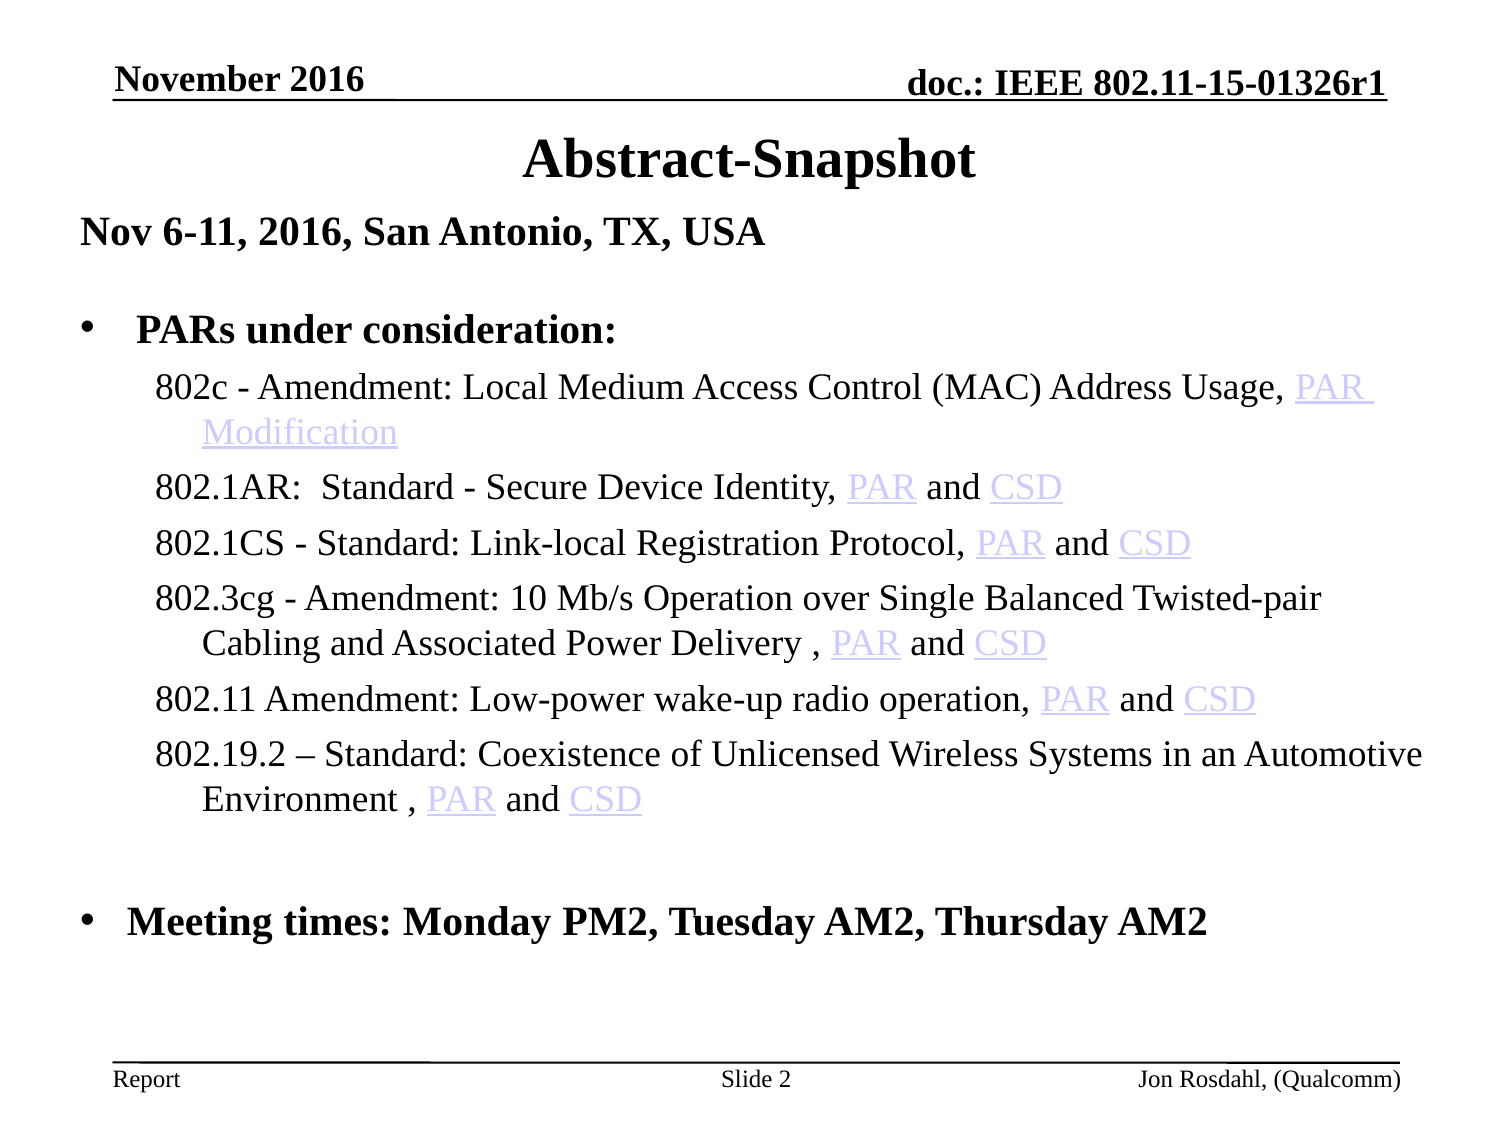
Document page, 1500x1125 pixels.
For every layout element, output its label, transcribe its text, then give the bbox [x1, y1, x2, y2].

title Abstract-Snapshot [112, 112, 1388, 196]
footer Jon Rosdahl, (Qualcomm) [902, 1061, 1402, 1093]
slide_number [114, 54, 540, 100]
list Nov 6-11, 2016, San Antonio, TX, USA PARs under consideration: 802c - Amendment: Local Medium Access Control (MAC) Address Usage, PAR Modification 802.1AR: Standard - Secure Device Identity, PAR and CSD 802.1CS - Standard: Link-local Registration Protocol, PAR and CSD 802.3cg - Amendment: 10 Mb/s Operation over Single Balanced Twisted-pair Cabling and Associated Power Delivery , PAR and CSD 802.11 Amendment: Low-power wake-up radio operation, PAR and CSD 802.19.2 – Standard: Coexistence of Unlicensed Wireless Systems in an Automotive Environment , PAR and CSD Meeting times: Monday PM2, Tuesday AM2, Thursday AM2 [64, 196, 1448, 1048]
slide_number Slide 2 [712, 1061, 800, 1123]
